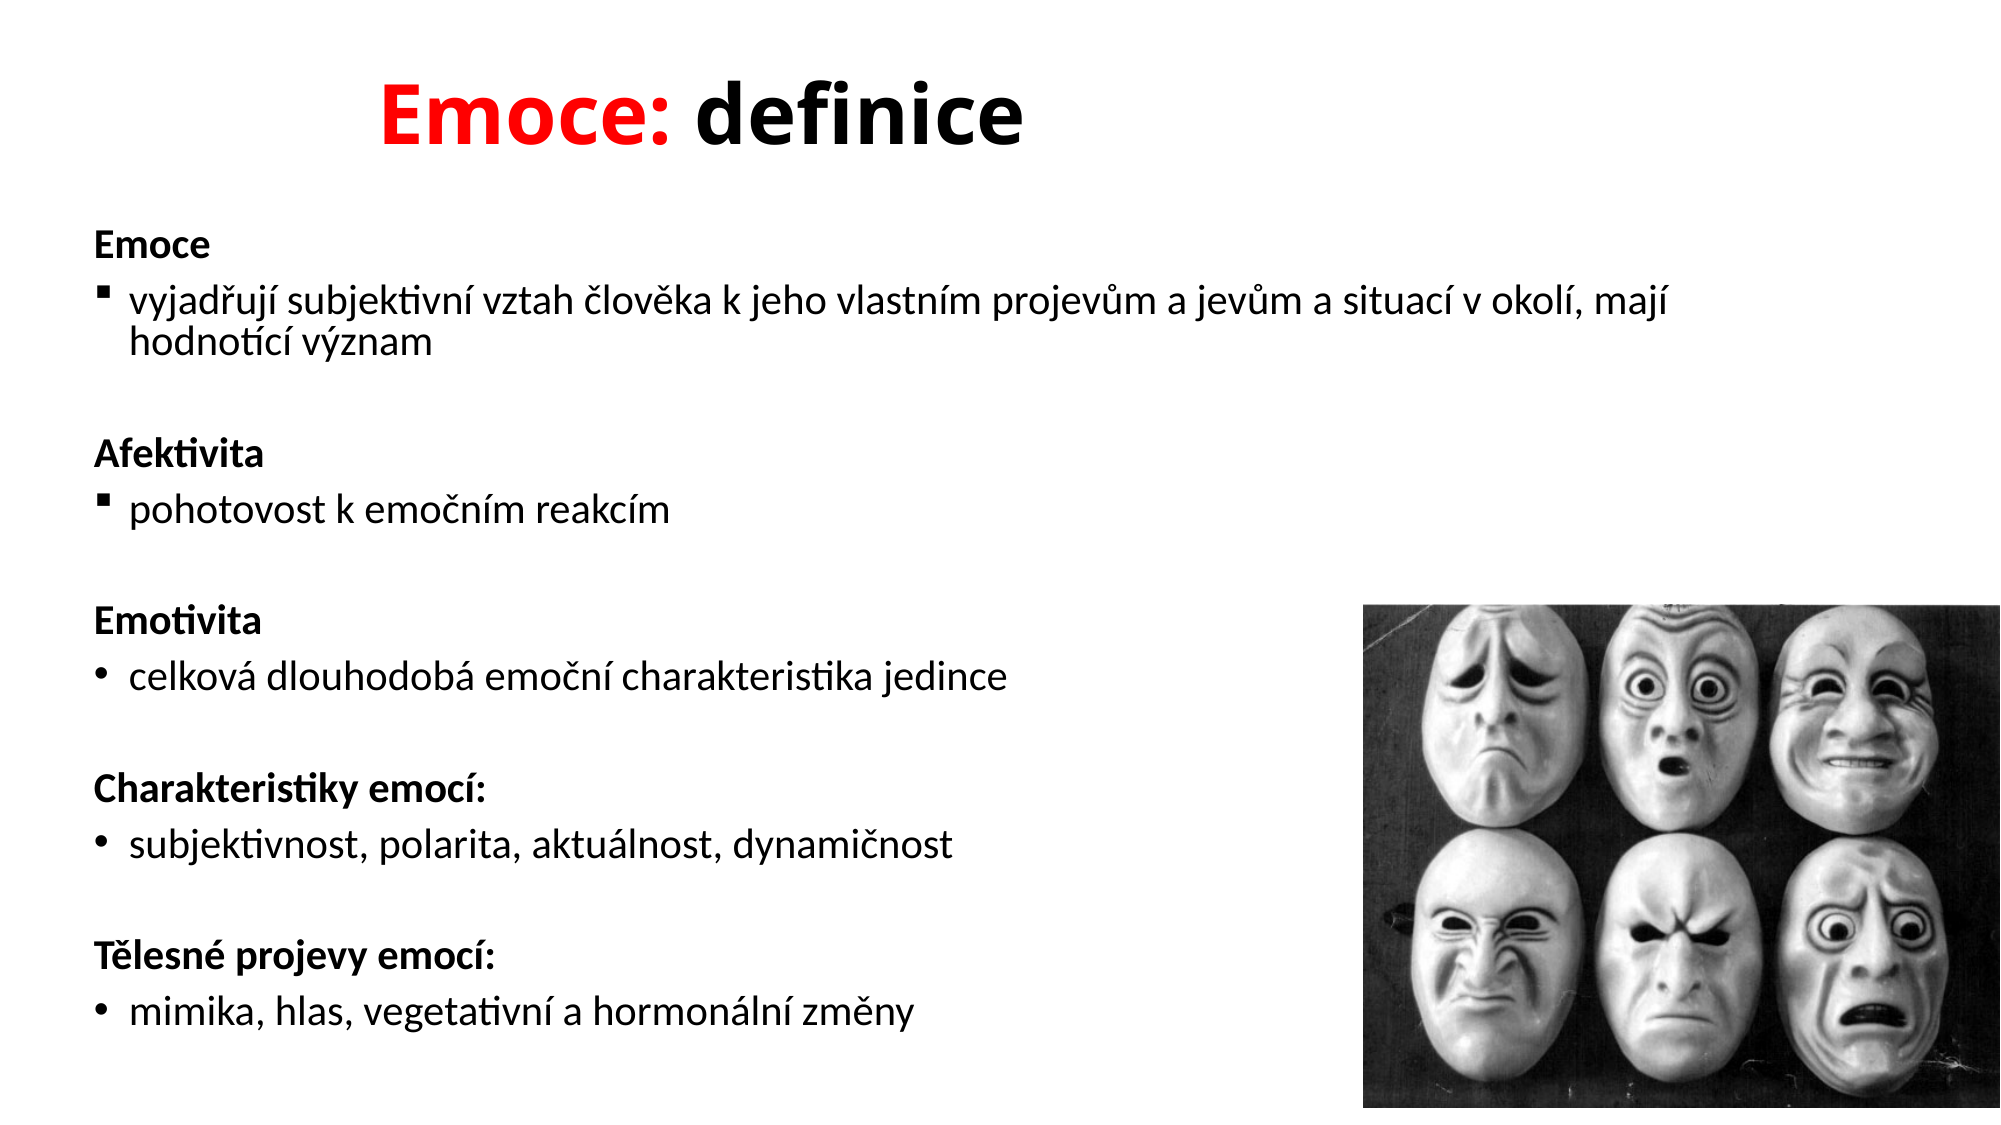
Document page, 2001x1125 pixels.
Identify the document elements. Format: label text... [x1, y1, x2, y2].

title Emoce: definice [362, 50, 1638, 185]
list Emoce vyjadřují subjektivní vztah člověka k jeho vlastním projevům a jevům a situací v okolí, mají hodnotící význam Afektivita pohotovost k emočním reakcím Emotivita celková dlouhodobá emoční charakteristika jedince Charakteristiky emocí: subjektivnost, polarita, aktuálnost, dynamičnost Tělesné projevy emocí: mimika, hlas, vegetativní a hormonální změny [78, 218, 1857, 1048]
picture [1363, 604, 2000, 1108]
